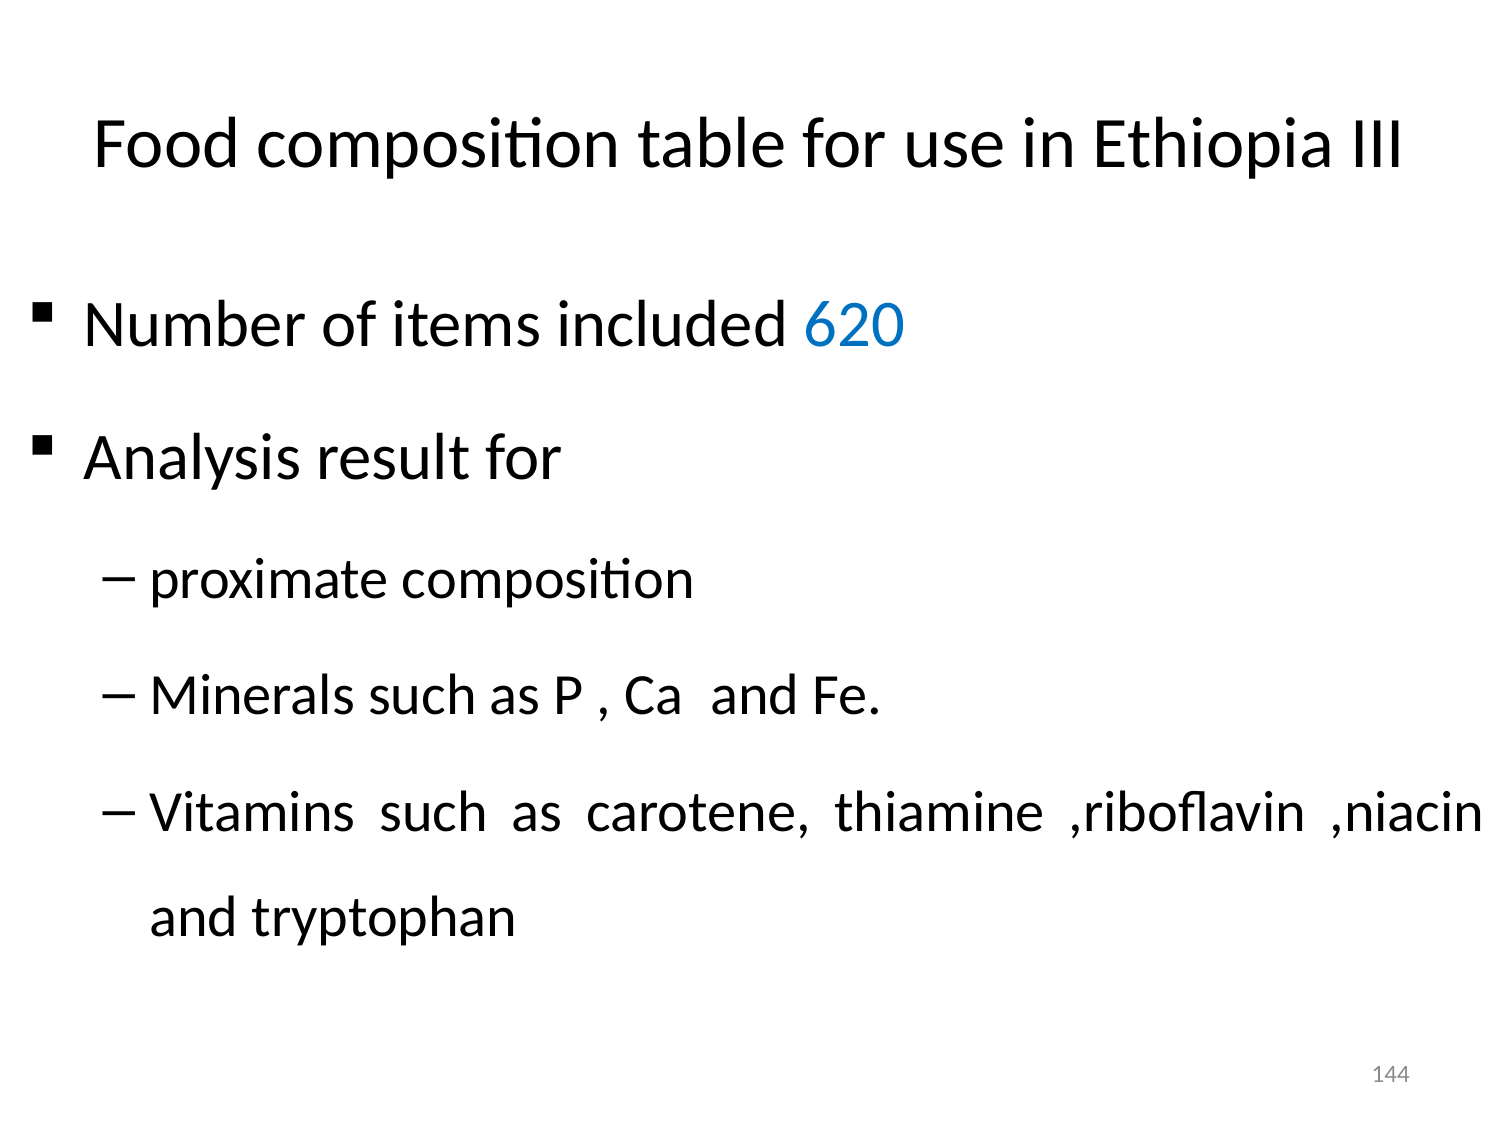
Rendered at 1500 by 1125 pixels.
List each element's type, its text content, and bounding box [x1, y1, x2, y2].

slide_number 144 [1074, 1042, 1425, 1103]
list Number of items included 620 Analysis result for proximate composition Minerals such as P , Ca and Fe. Vitamins such as carotene, thiamine ,riboflavin ,niacin and tryptophan [12, 232, 1500, 1063]
title Food composition table for use in Ethiopia III [75, 45, 1425, 232]
